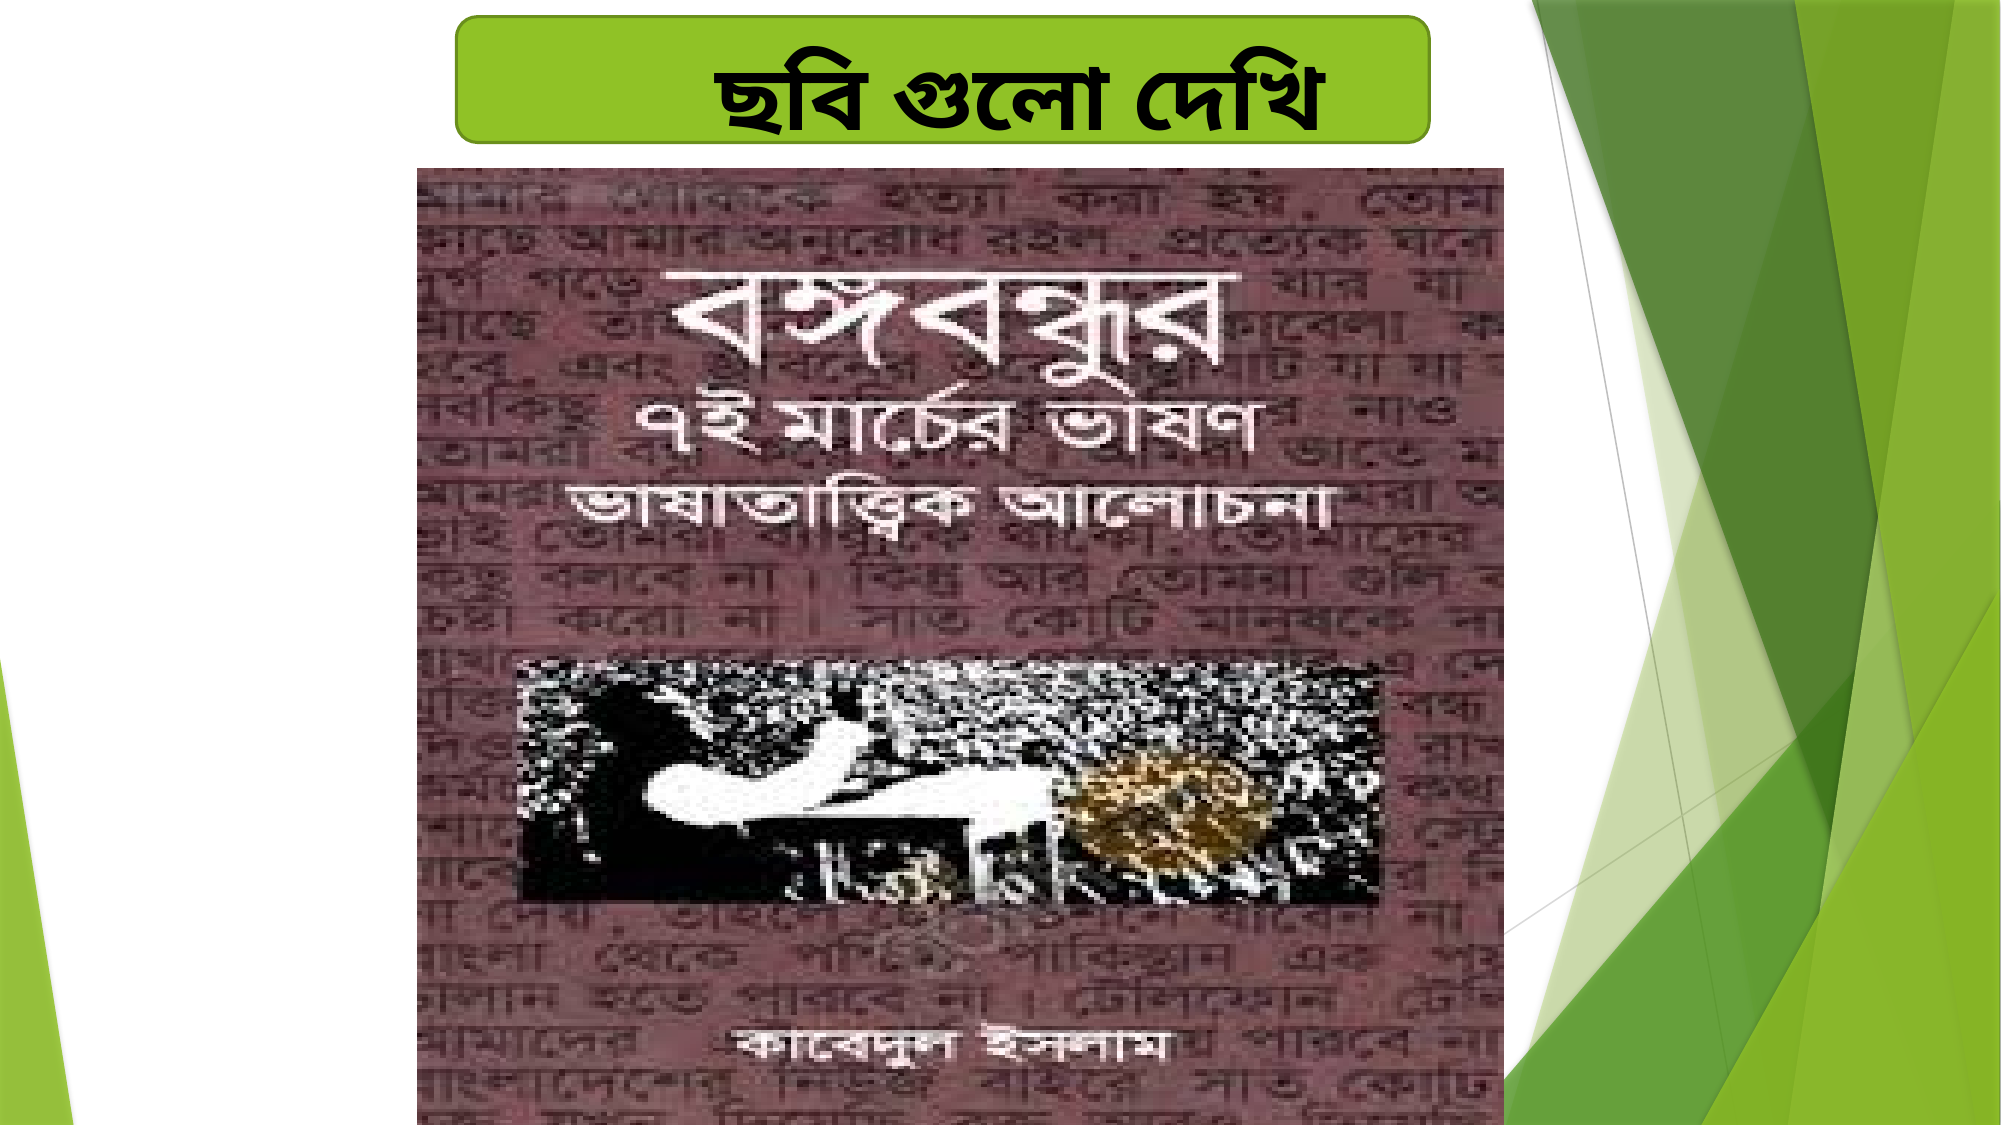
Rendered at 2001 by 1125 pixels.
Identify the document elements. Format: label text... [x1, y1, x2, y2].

text_box [454, 15, 1430, 145]
picture [417, 167, 1504, 1125]
text_box ছবি গুলো দেখি [700, 31, 1521, 157]
